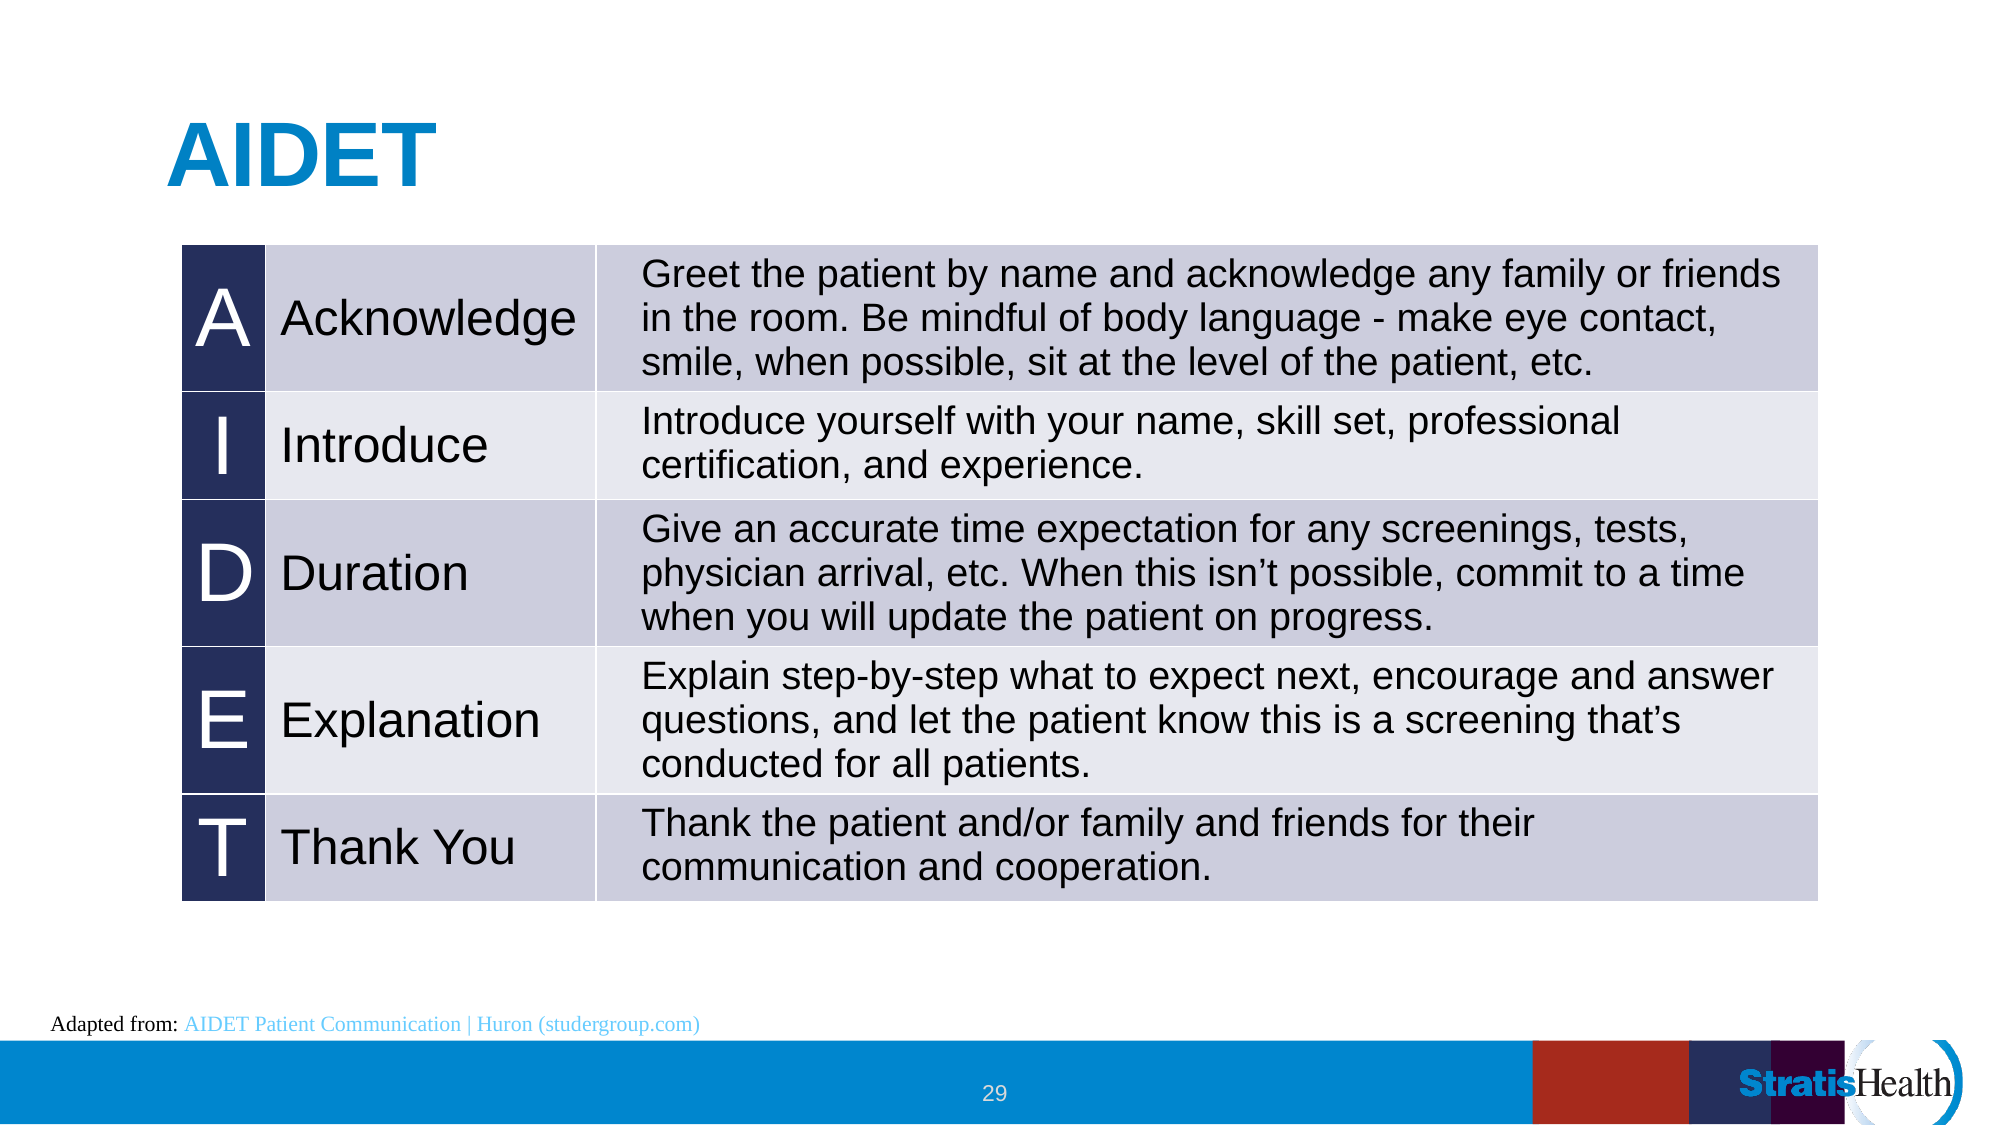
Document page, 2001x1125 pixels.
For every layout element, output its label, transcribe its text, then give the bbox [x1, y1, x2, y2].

title AIDET [149, 55, 1851, 244]
picture [1947, 1040, 1963, 1069]
table_cell Thank the patient and/or family and friends for their communication and cooperation. [597, 795, 1818, 901]
table_cell D [182, 500, 265, 646]
table_cell Introduce [266, 392, 595, 499]
table_header A [182, 245, 265, 391]
table_cell T [182, 795, 265, 901]
table_cell E [182, 647, 265, 793]
picture [1739, 1040, 1954, 1125]
table_header Greet the patient by name and acknowledge any family or friends in the room. Be mindful of body language - make eye contact, smile, when possible, sit at the level of the patient, etc. [597, 245, 1818, 391]
table_cell Give an accurate time expectation for any screenings, tests, physician arrival, etc. When this isn’t possible, commit to a time when you will update the patient on progress. [597, 500, 1818, 646]
table_cell Introduce yourself with your name, skill set, professional certification, and experience. [597, 392, 1818, 499]
table_cell I [182, 392, 265, 499]
table_cell Explain step-by-step what to expect next, encourage and answer questions, and let the patient know this is a screening that’s conducted for all patients. [597, 647, 1818, 793]
table_header Acknowledge [266, 245, 595, 391]
table_cell Thank You [266, 795, 595, 901]
table_cell Explanation [266, 647, 595, 793]
picture [1947, 1095, 1963, 1125]
text_box Adapted from: AIDET Patient Communication | Huron (studergroup.com) [35, 1002, 798, 1068]
table_cell Duration [266, 500, 595, 646]
